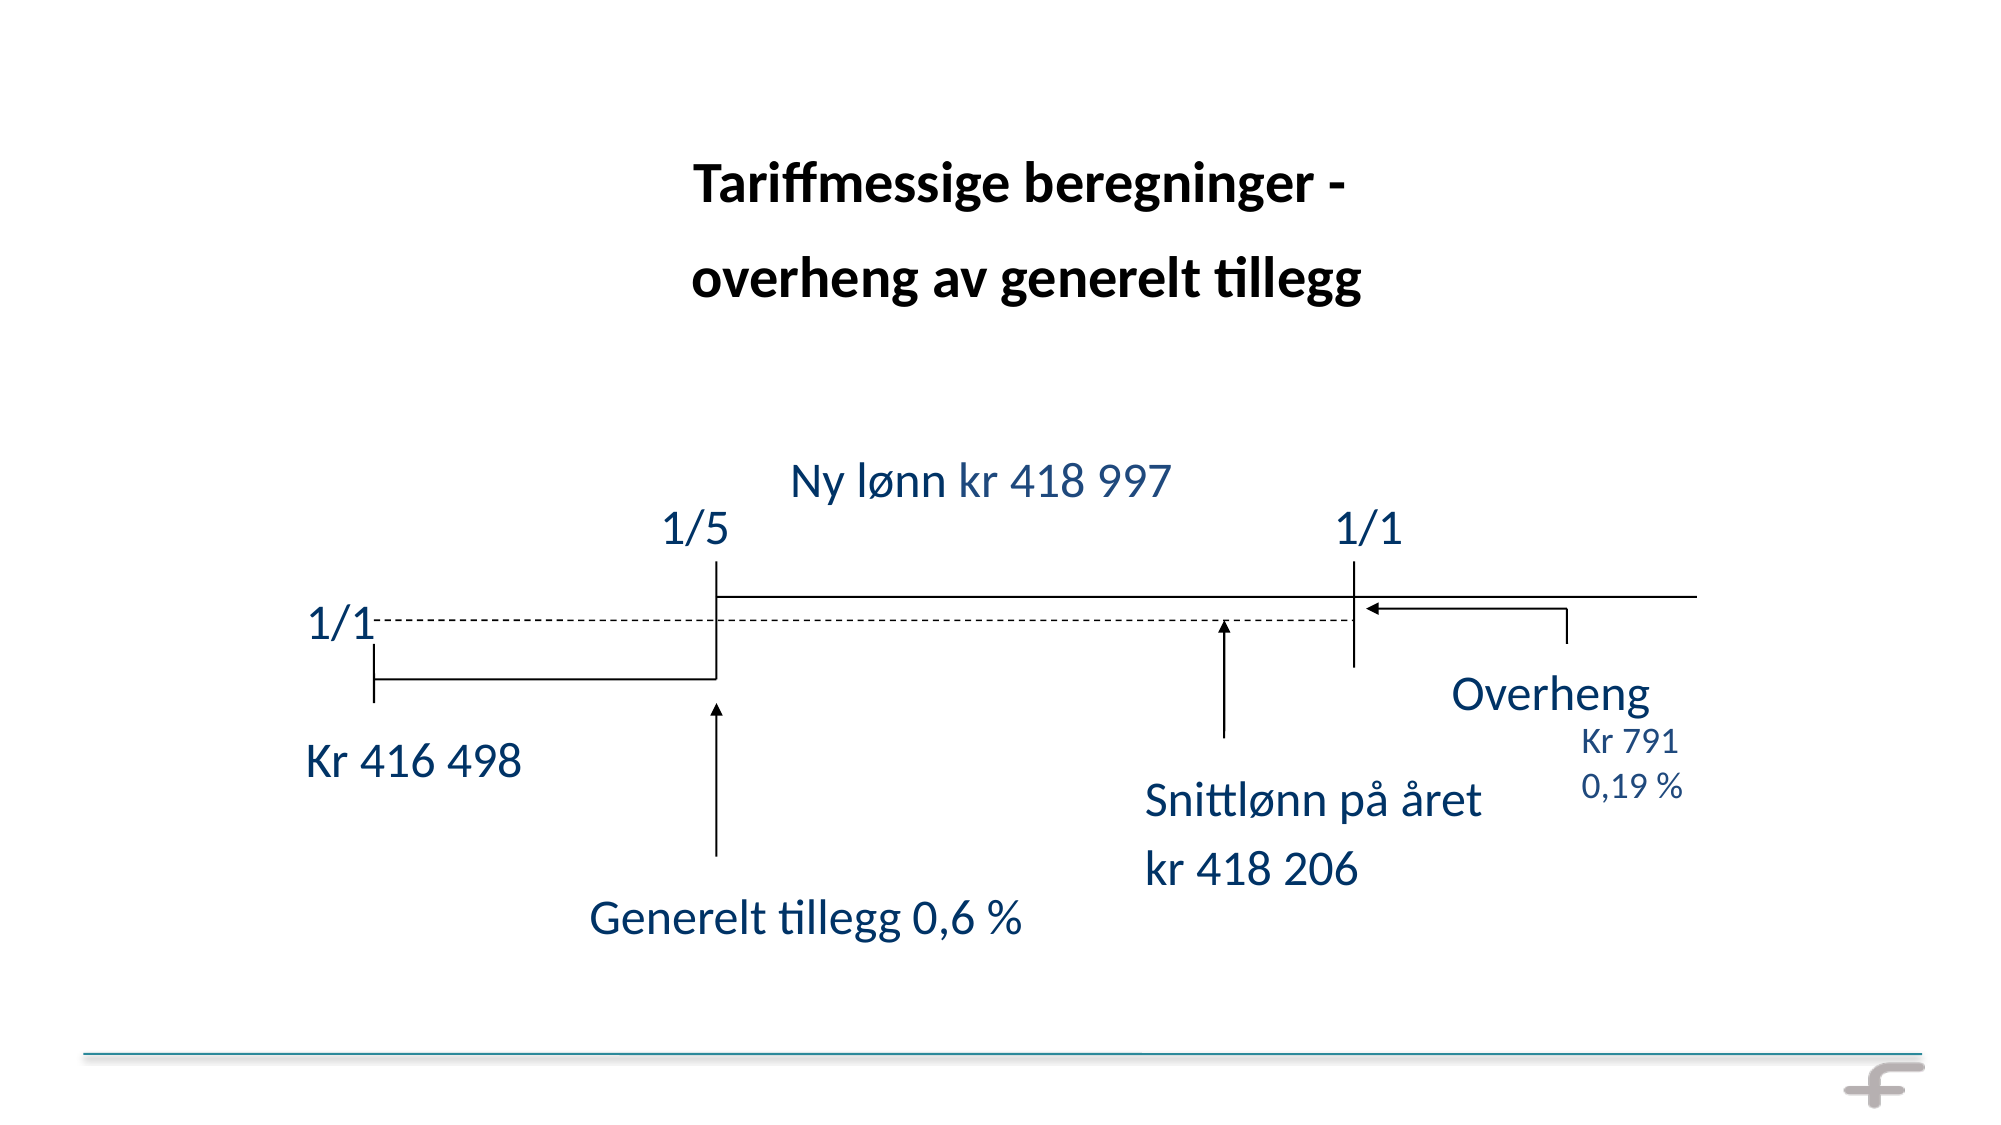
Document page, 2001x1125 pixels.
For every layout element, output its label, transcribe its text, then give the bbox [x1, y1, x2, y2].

text_box [1366, 602, 1566, 615]
text_box Kr 416 498 [291, 720, 716, 856]
text_box 1/5 [645, 478, 764, 563]
picture [1828, 1053, 1941, 1118]
text_box [1218, 620, 1231, 739]
list Tariffmessige beregninger - overheng av generelt tillegg [332, 136, 1721, 349]
text_box [710, 703, 723, 857]
text_box Ny lønn kr 418 997 [775, 431, 1367, 515]
text_box 1/1 [291, 573, 457, 657]
text_box Overheng [1436, 643, 1721, 728]
text_box Kr 416 498 [717, 720, 729, 856]
text_box Generelt tillegg 0,6 % [574, 868, 1107, 952]
text_box Snittlønn på året kr 418 206 [1129, 750, 1591, 903]
text_box Kr 791 0,19 % [1566, 708, 1827, 813]
text_box 1/1 [1318, 478, 1461, 563]
